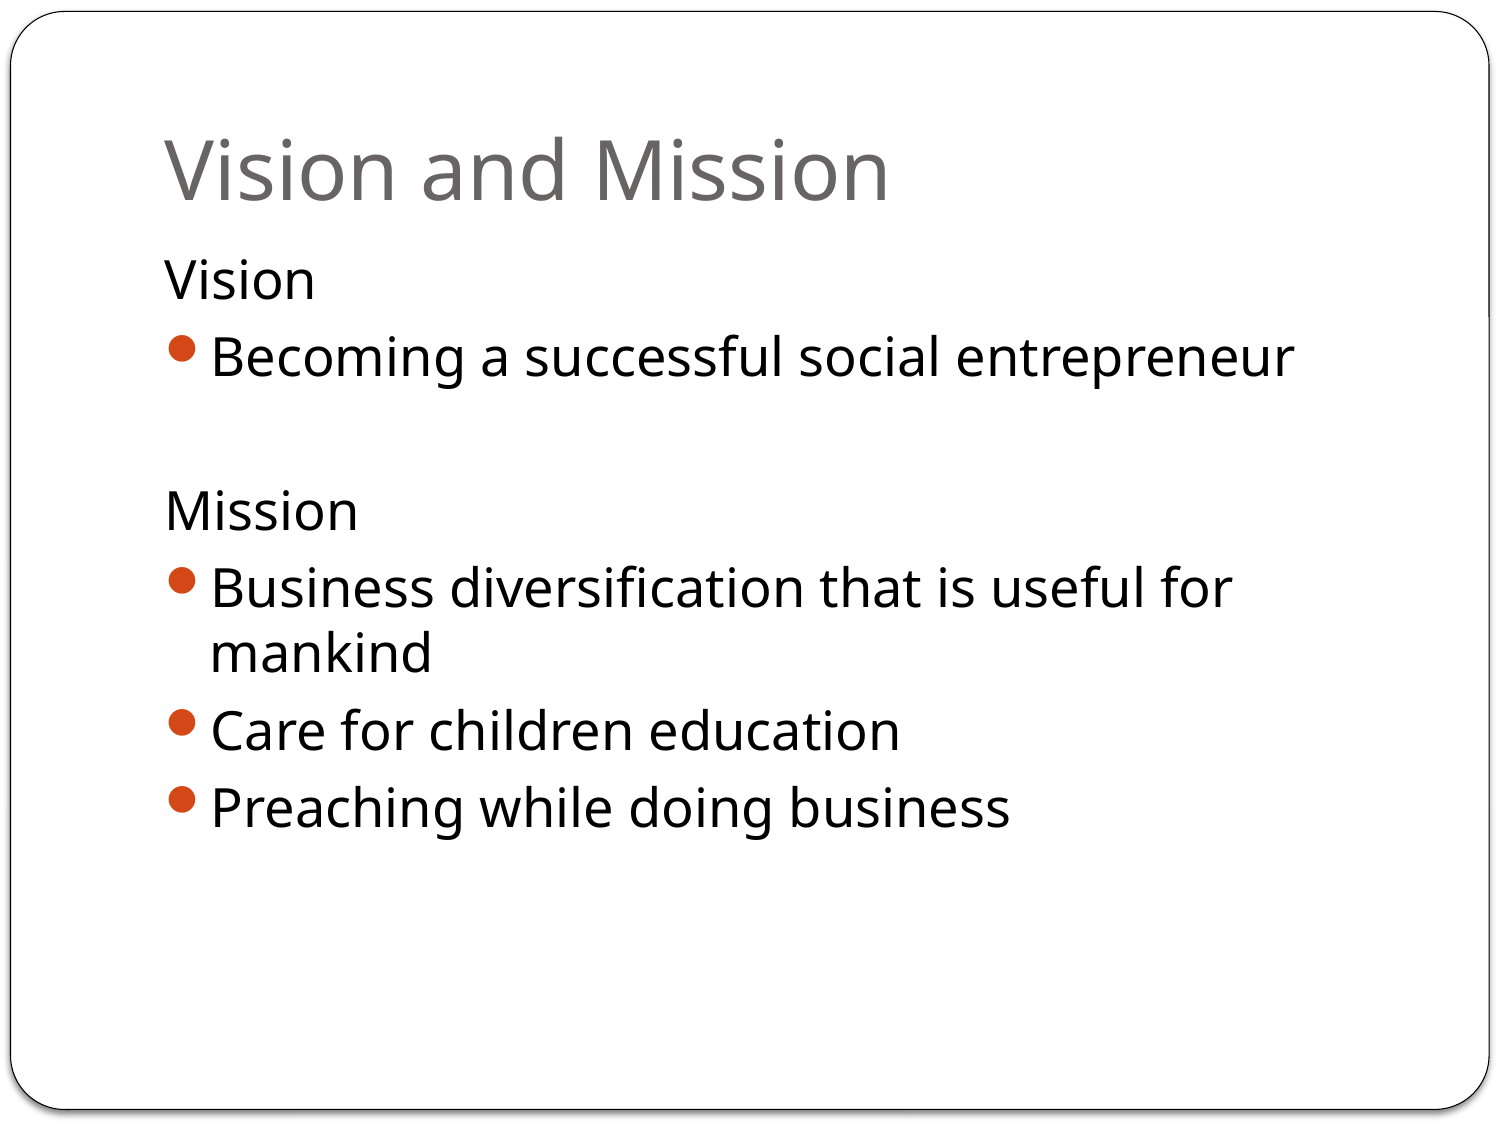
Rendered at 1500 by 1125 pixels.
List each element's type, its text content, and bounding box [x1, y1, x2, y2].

list Vision Becoming a successful social entrepreneur Mission Business diversification that is useful for mankind Care for children education Preaching while doing business [150, 237, 1425, 988]
title Vision and Mission [150, 45, 1425, 233]
